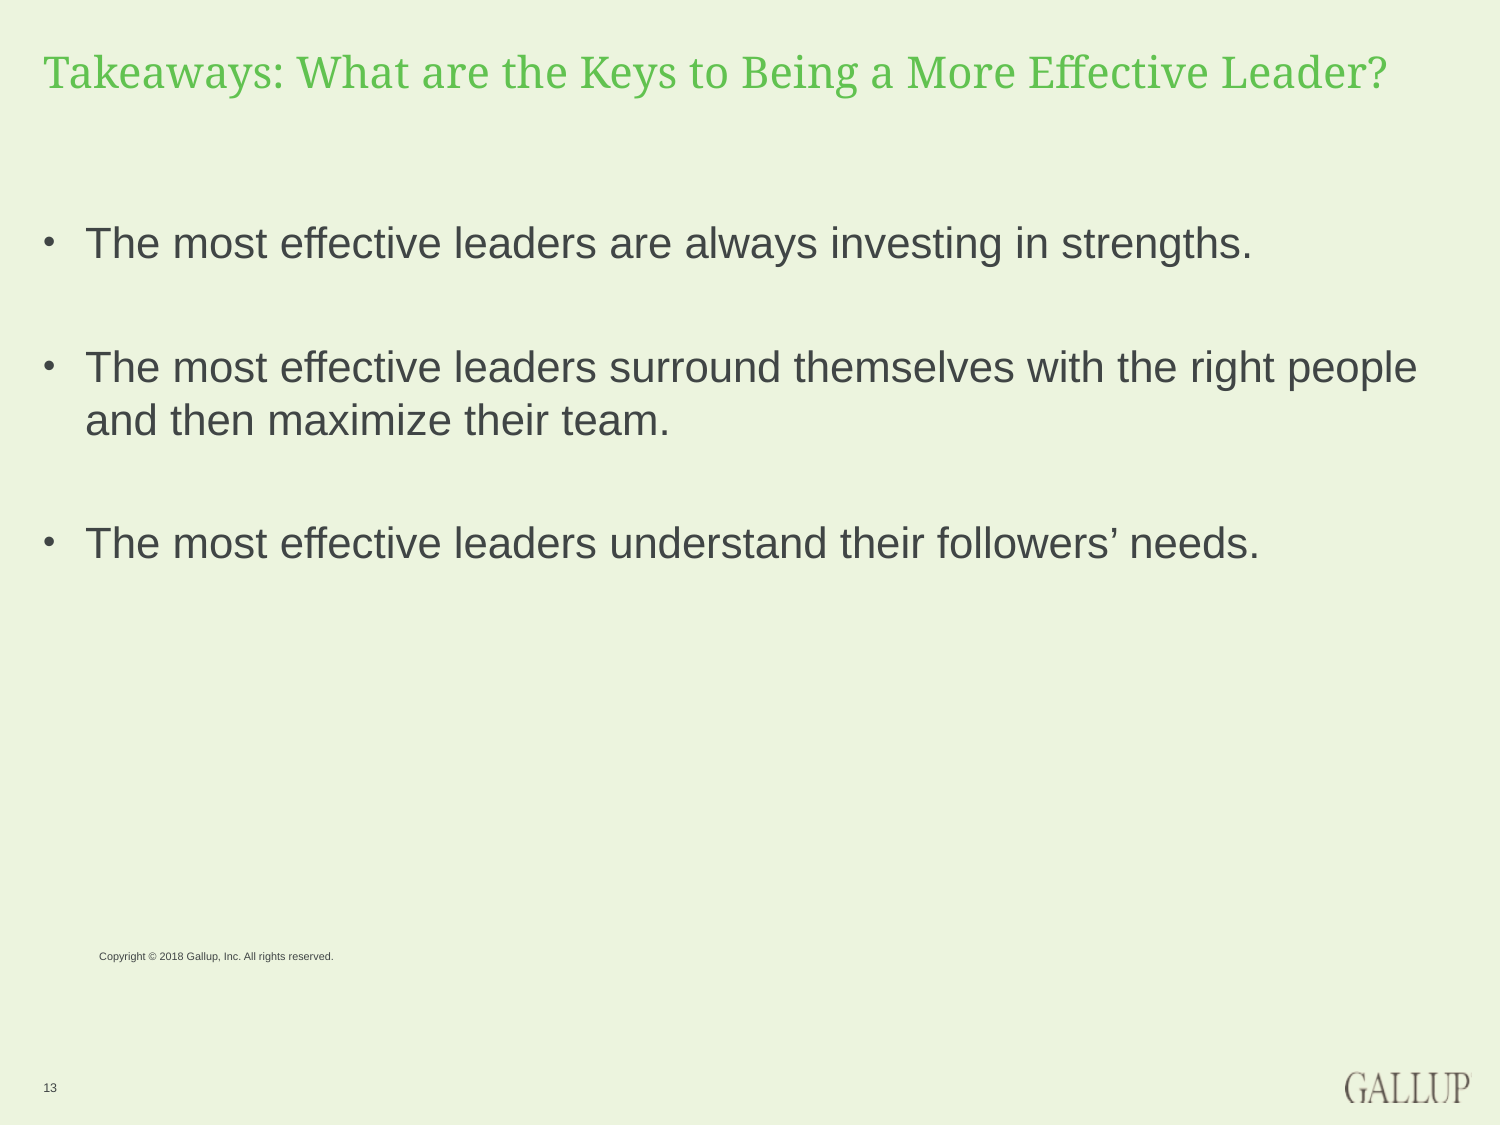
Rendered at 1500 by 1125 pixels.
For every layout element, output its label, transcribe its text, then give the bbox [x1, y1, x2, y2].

title Takeaways: What are the Keys to Being a More Effective Leader? [28, 37, 1472, 124]
text_box Copyright © 2018 Gallup, Inc. All rights reserved. [84, 943, 507, 969]
list The most effective leaders are always investing in strengths. The most effective leaders surround themselves with the right people and then maximize their team. The most effective leaders understand their followers’ needs. [28, 160, 1472, 947]
slide_number 13 [28, 1069, 85, 1106]
